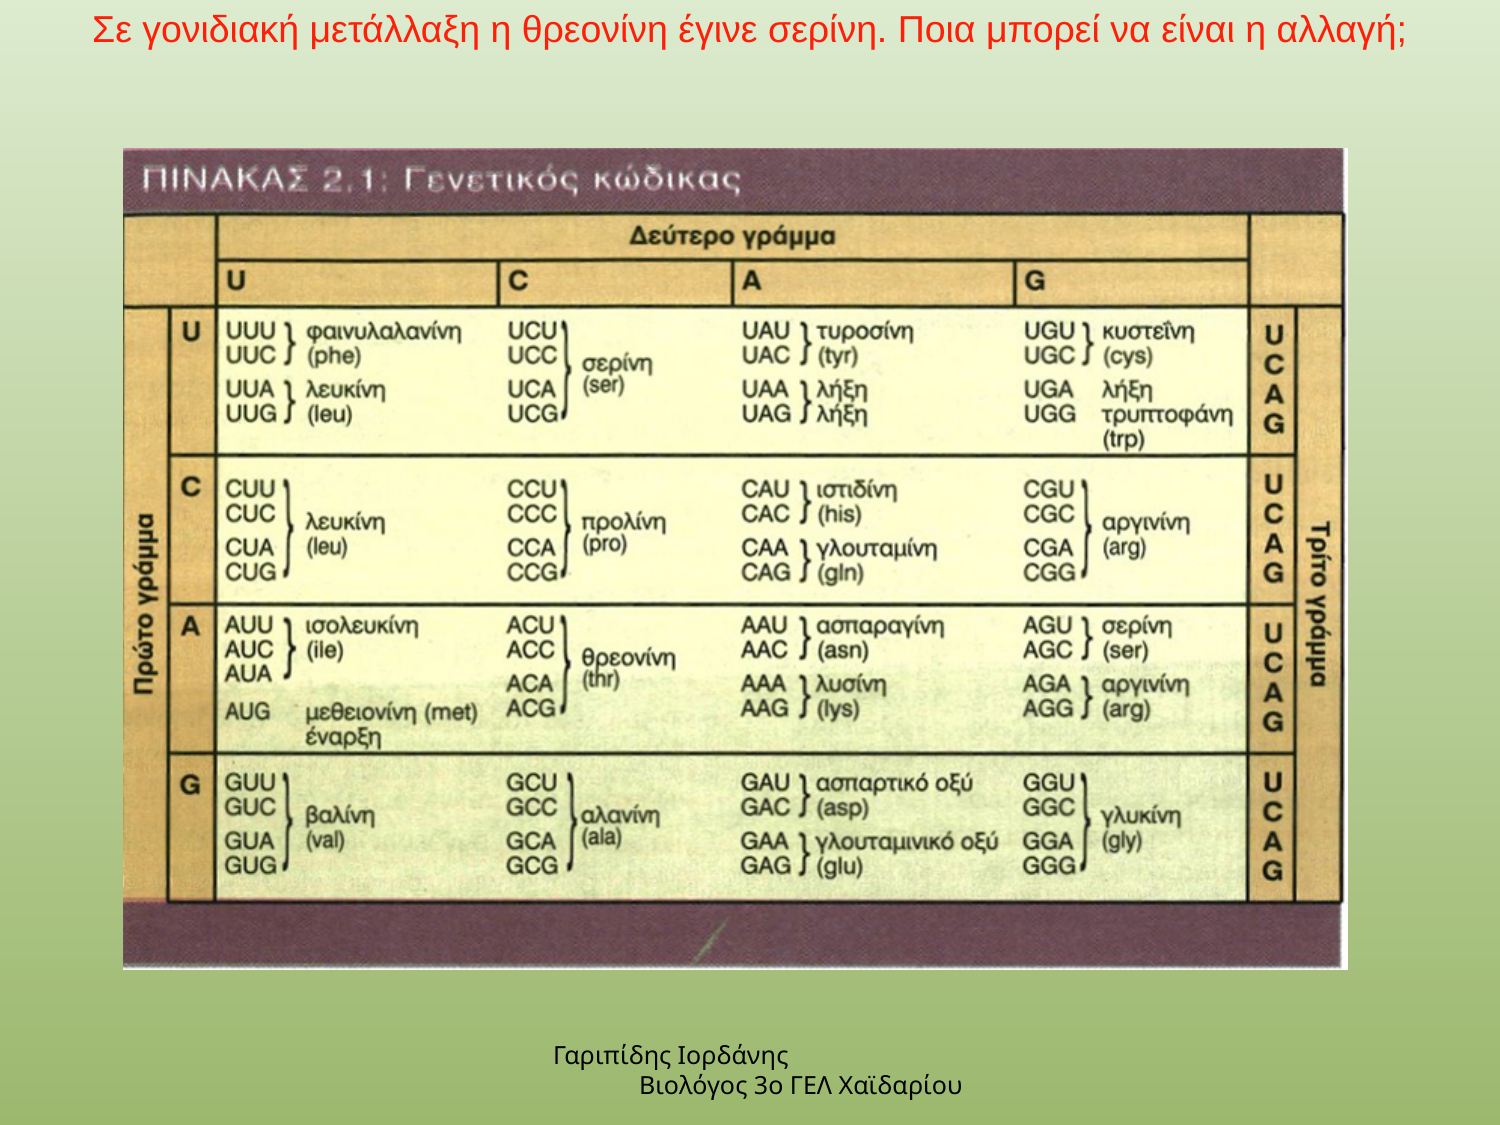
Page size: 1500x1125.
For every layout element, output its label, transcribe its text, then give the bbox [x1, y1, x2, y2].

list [123, 148, 1349, 970]
text_box Γαριπίδης Ιορδάνης Βιολόγος 3ο ΓΕΛ Χαϊδαρίου [537, 1023, 1013, 1107]
title Σε γονιδιακή μετάλλαξη η θρεονίνη έγινε σερίνη. Ποια μπορεί να είναι η αλλαγή; [74, 44, 1426, 173]
